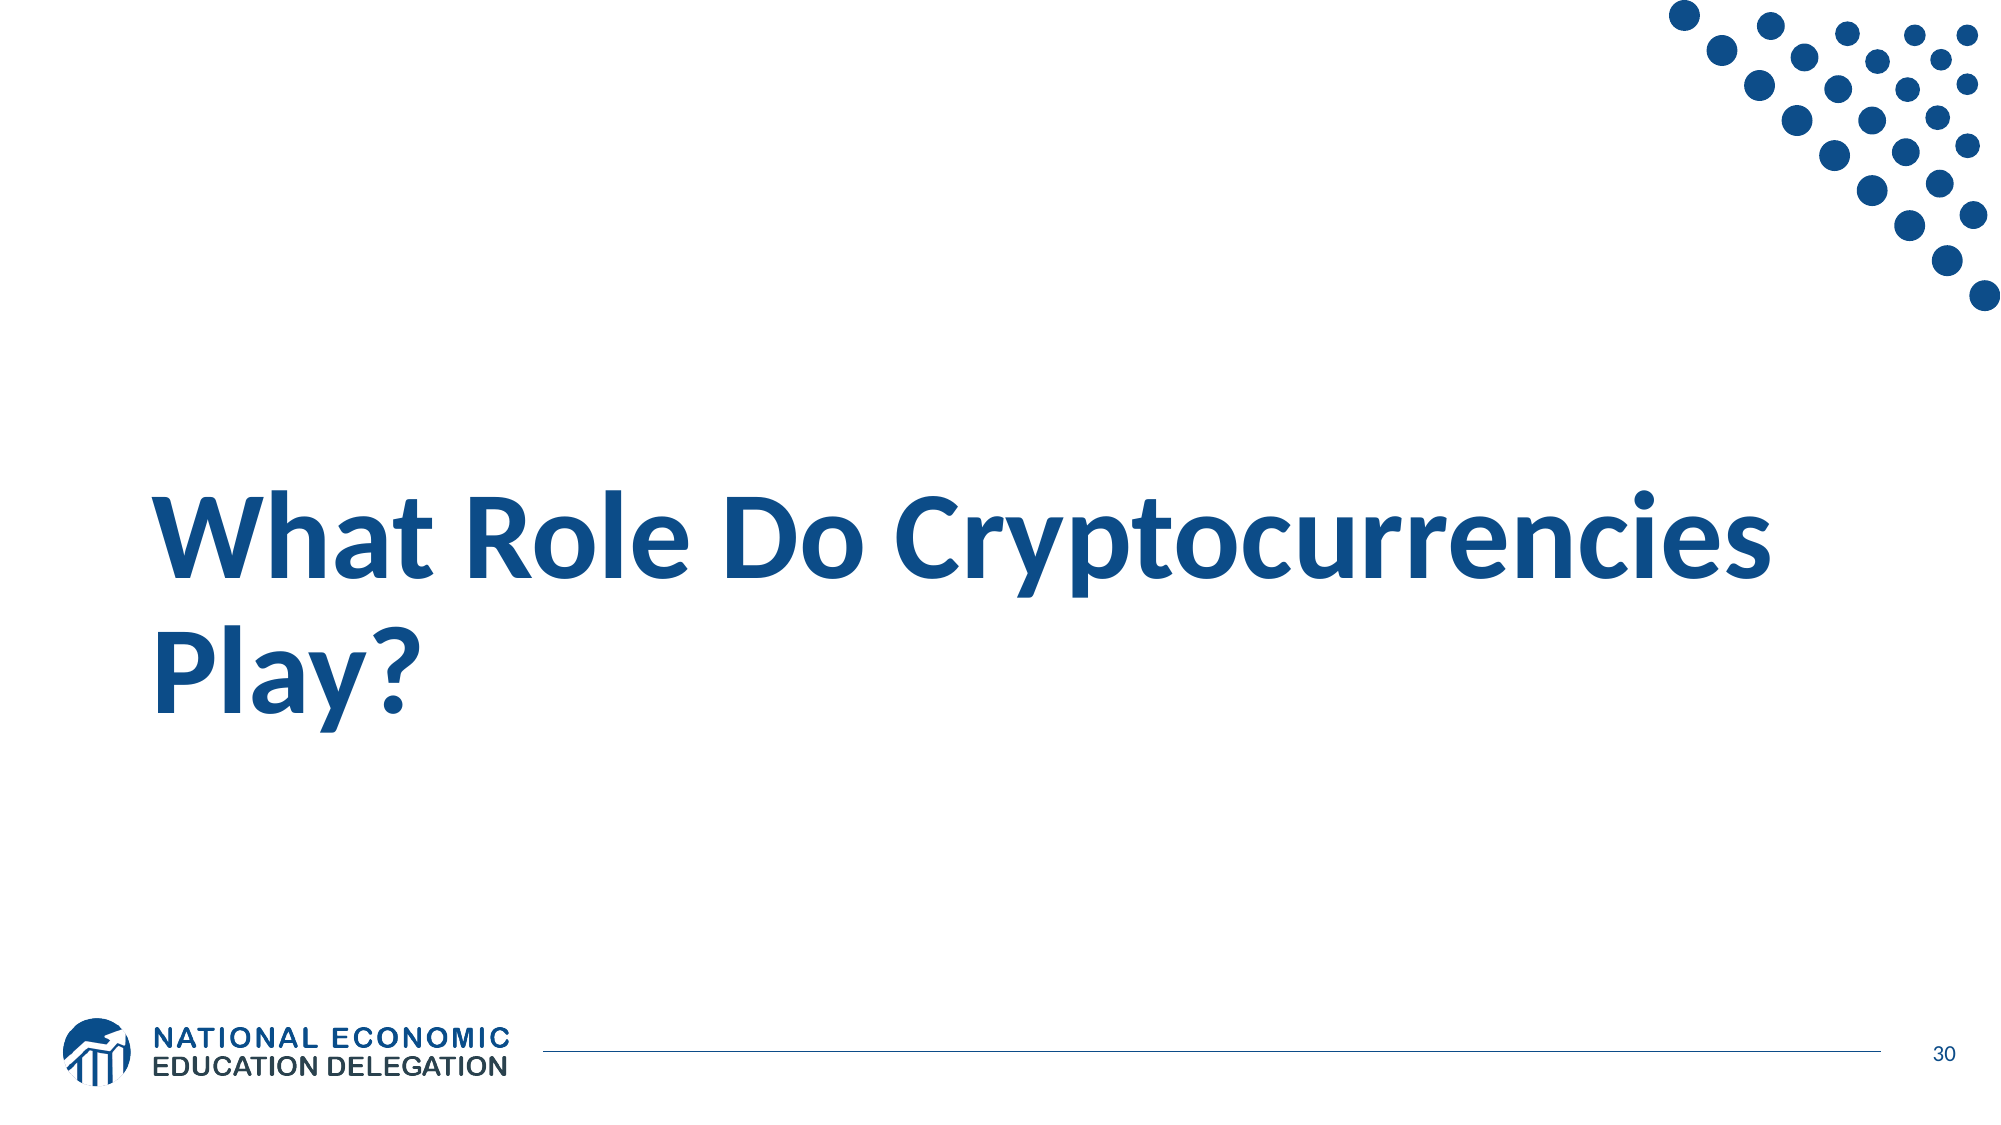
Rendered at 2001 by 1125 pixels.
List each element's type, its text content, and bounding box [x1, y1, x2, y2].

slide_number 30 [1521, 1022, 1972, 1082]
title What Role Do Cryptocurrencies Play? [136, 280, 1862, 749]
picture [55, 1013, 520, 1091]
